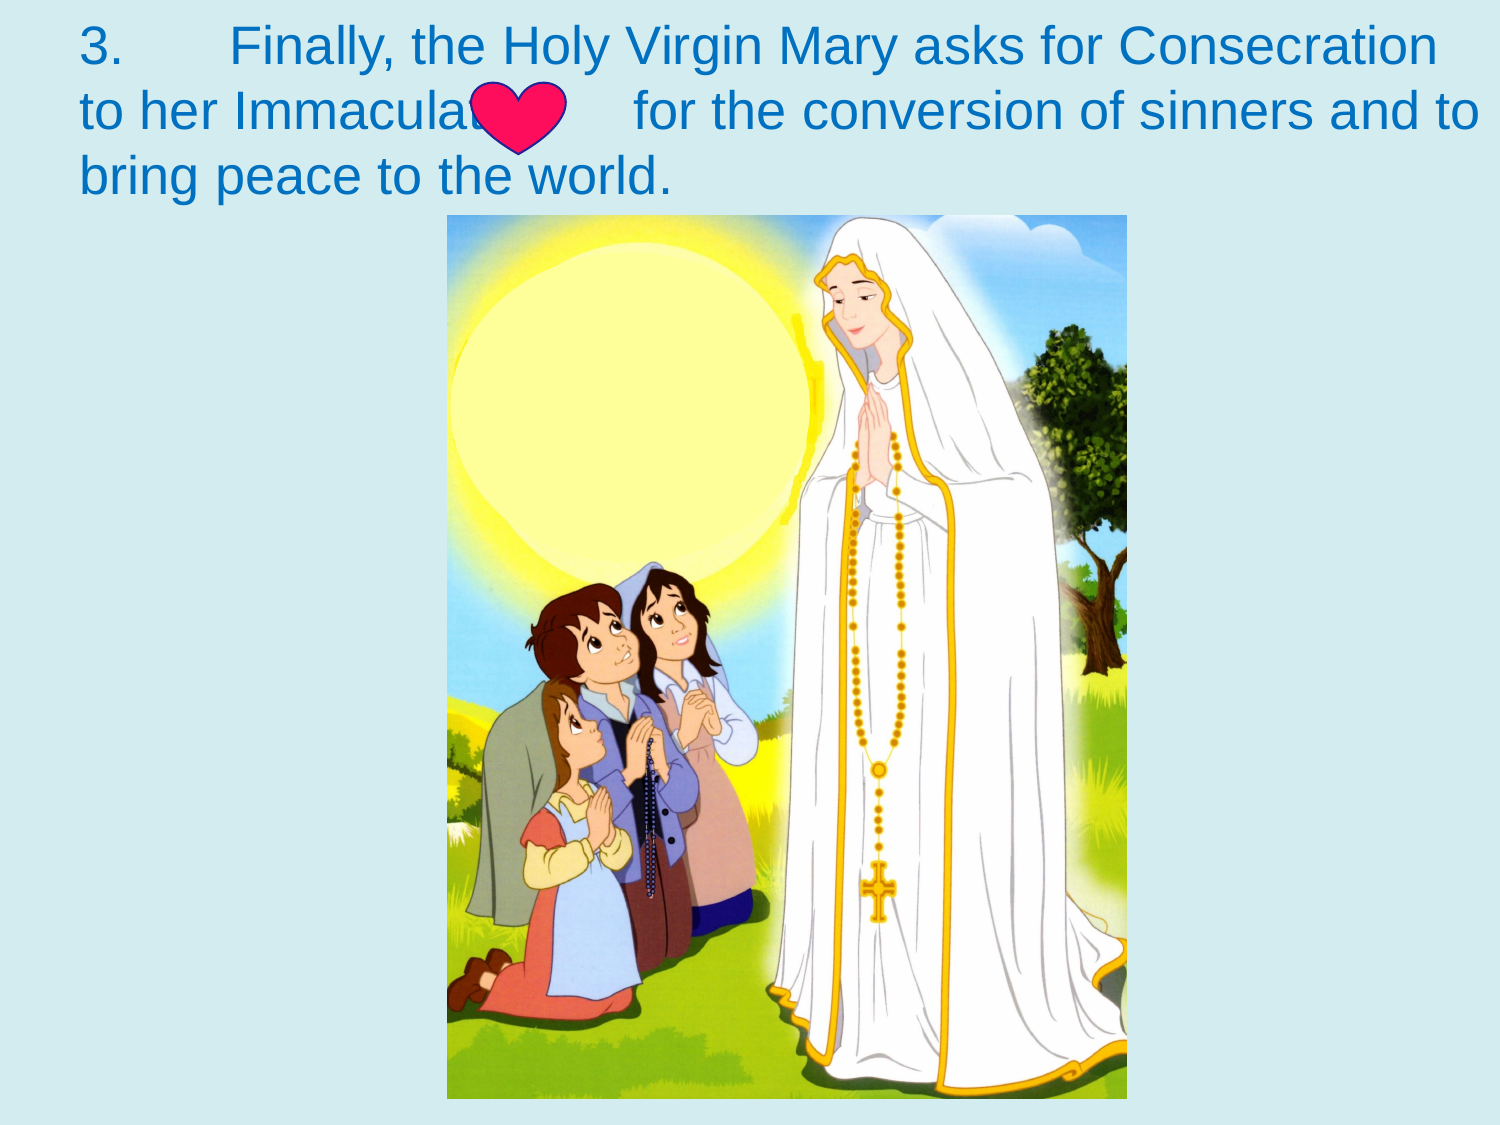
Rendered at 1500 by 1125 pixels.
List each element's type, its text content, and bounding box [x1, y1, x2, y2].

list 3. Finally, the Holy Virgin Mary asks for Consecration to her Immaculate for the conversion of sinners and to bring peace to the world. [0, 3, 1500, 227]
text_box [471, 82, 566, 155]
picture [447, 215, 1127, 1099]
